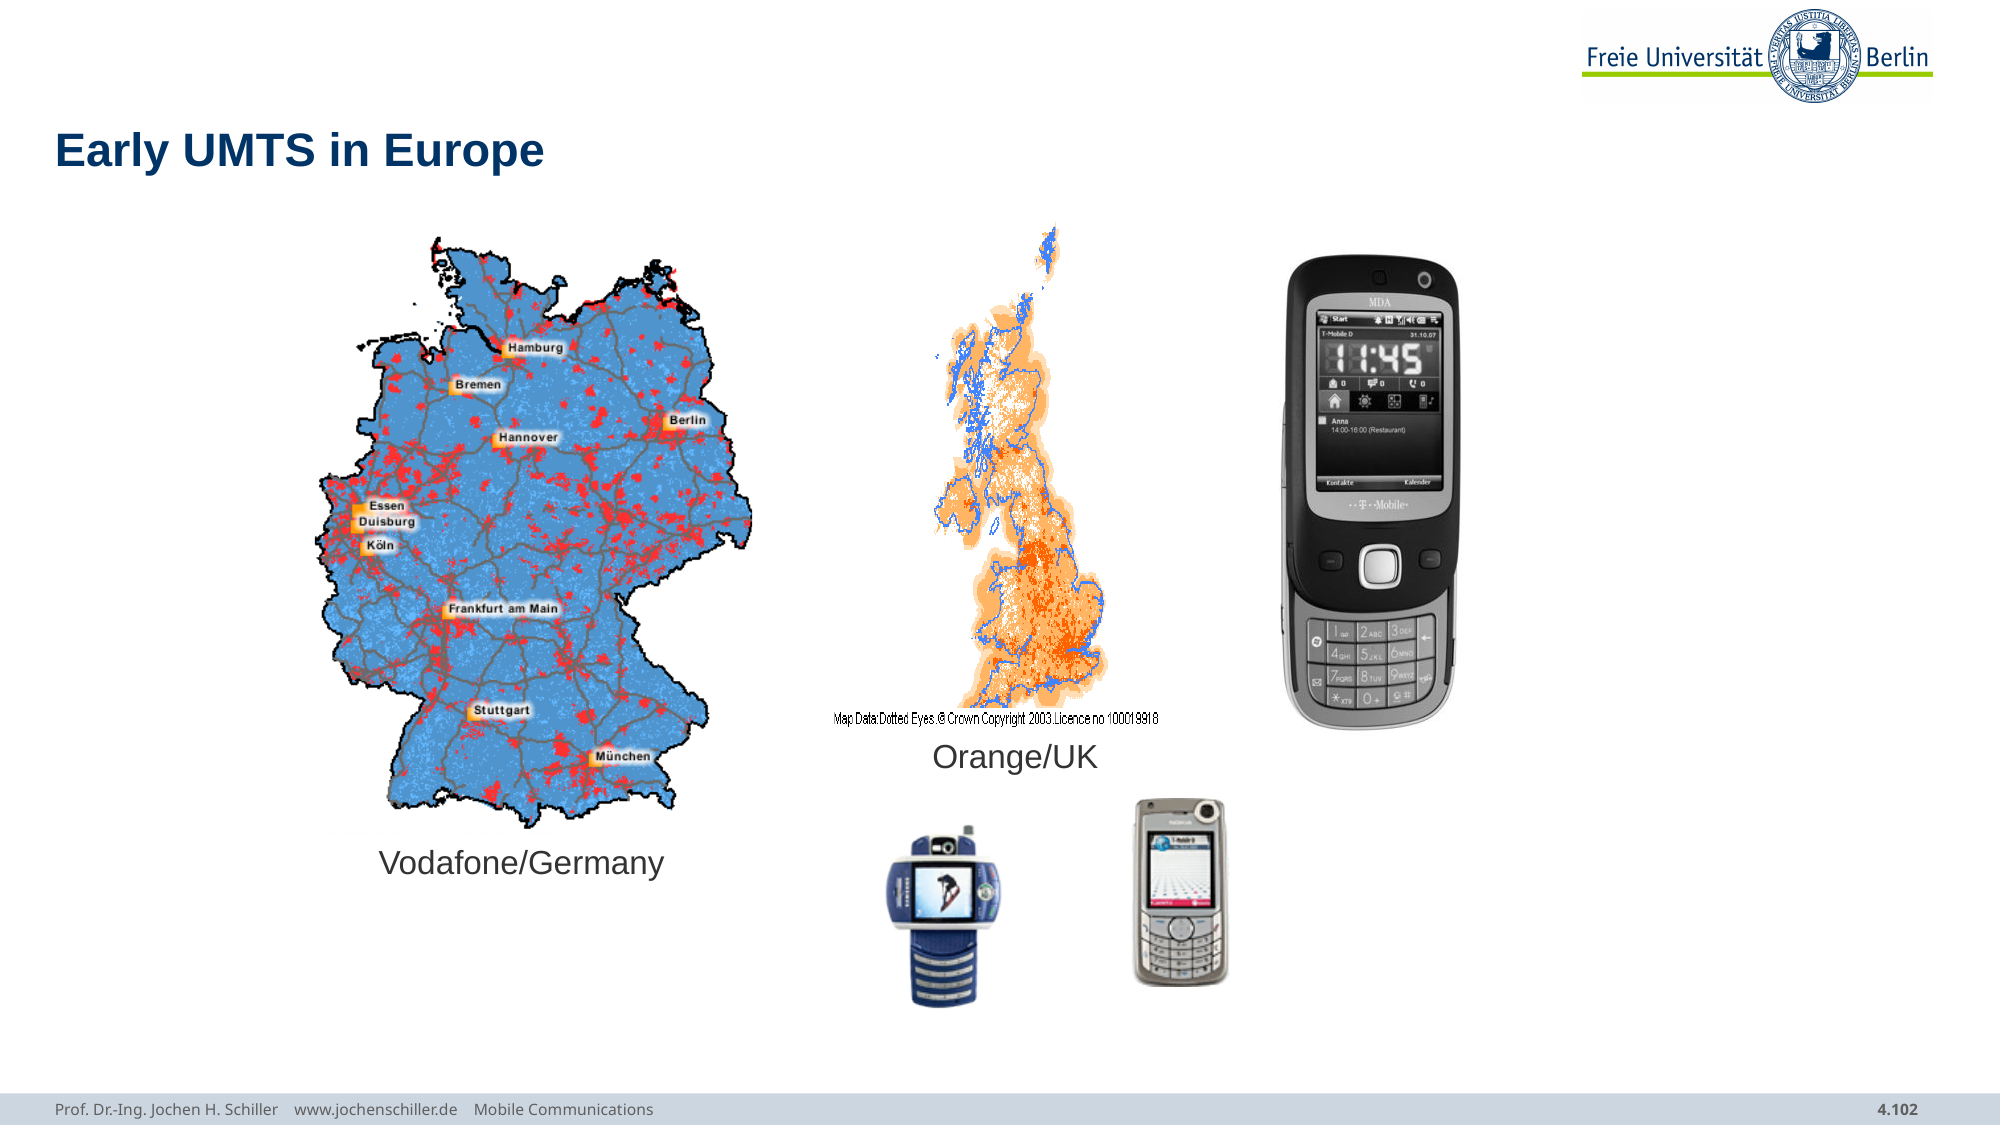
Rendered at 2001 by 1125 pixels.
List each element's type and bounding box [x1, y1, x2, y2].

footer [54, 1091, 1363, 1125]
title [54, 117, 1946, 188]
picture [1582, 9, 1933, 103]
text_box [363, 835, 680, 889]
picture [1271, 243, 1472, 741]
picture [314, 230, 753, 835]
picture [881, 822, 1007, 1011]
text_box [917, 729, 1114, 783]
picture [834, 207, 1166, 729]
picture [1117, 798, 1244, 987]
